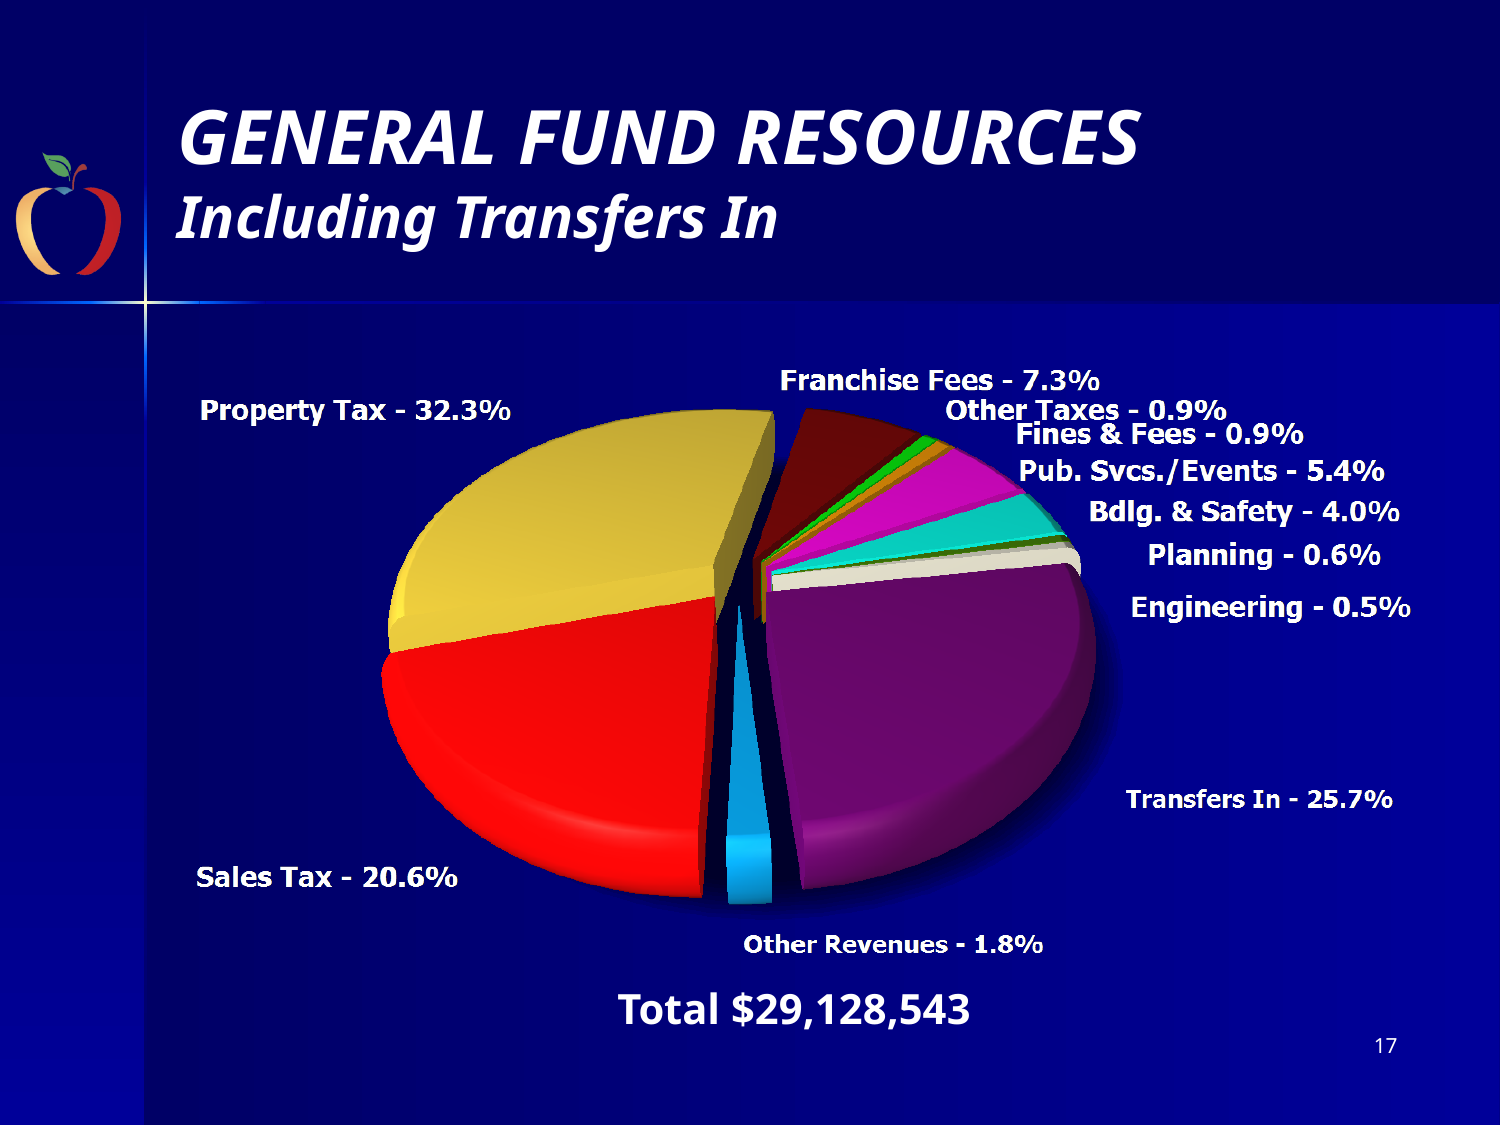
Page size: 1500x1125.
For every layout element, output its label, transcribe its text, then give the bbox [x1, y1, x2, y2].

picture [0, 149, 151, 283]
slide_number 17 [1100, 1025, 1413, 1100]
title GENERAL FUND RESOURCES Including Transfers In [162, 52, 1426, 277]
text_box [124, 278, 1464, 1007]
text_box Total $29,128,543 [602, 1015, 986, 1040]
